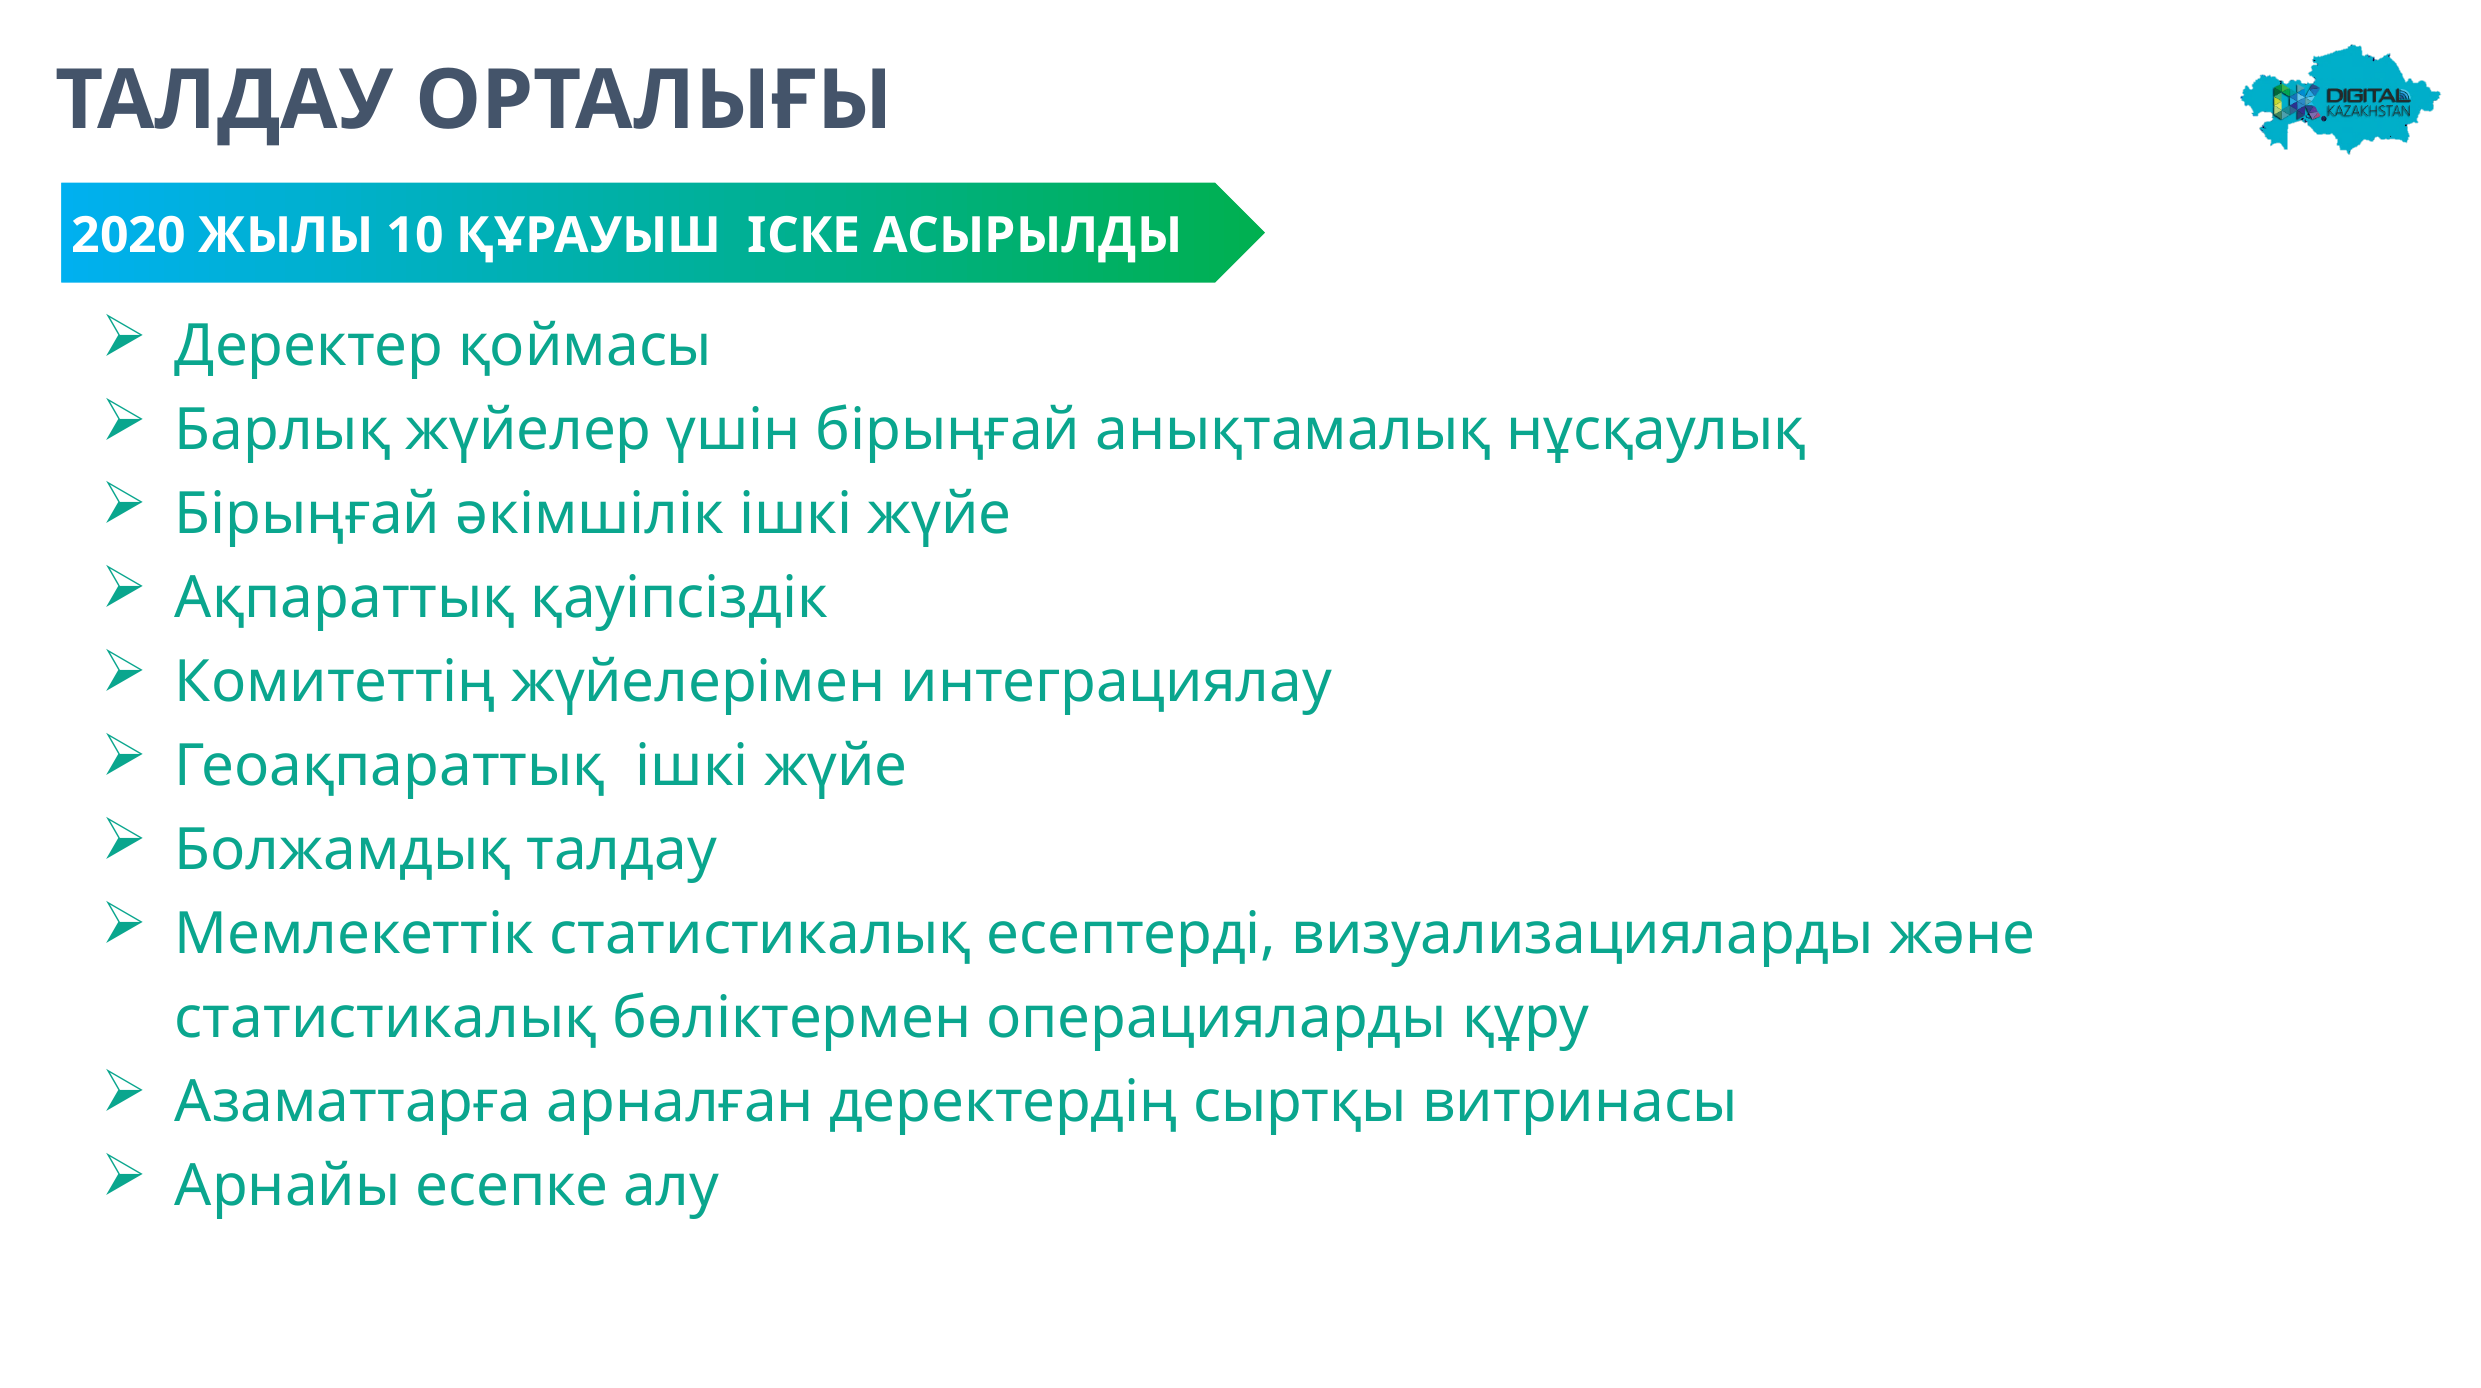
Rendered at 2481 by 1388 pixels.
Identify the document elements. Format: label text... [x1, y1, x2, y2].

text_box Деректер қоймасы Барлық жүйелер үшін бірыңғай анықтамалық нұсқаулық Бірыңғай әкімшілік ішкі жүйе Ақпараттық қауіпсіздік Комитеттің жүйелерімен интеграциялау Геоақпараттық ішкі жүйе Болжамдық талдау Мемлекеттік статистикалық есептерді, визуализацияларды және статистикалық бөліктермен операцияларды құру Азаматтарға арналған деректердің сыртқы витринасы Арнайы есепке алу [57, 285, 2317, 1225]
picture [2239, 42, 2442, 158]
text_box 2020 ЖЫЛЫ 10 ҚҰРАУЫШ ІСКЕ АСЫРЫЛДЫ [57, 179, 1270, 286]
text_box ТАЛДАУ ОРТАЛЫҒЫ [40, 37, 2352, 153]
